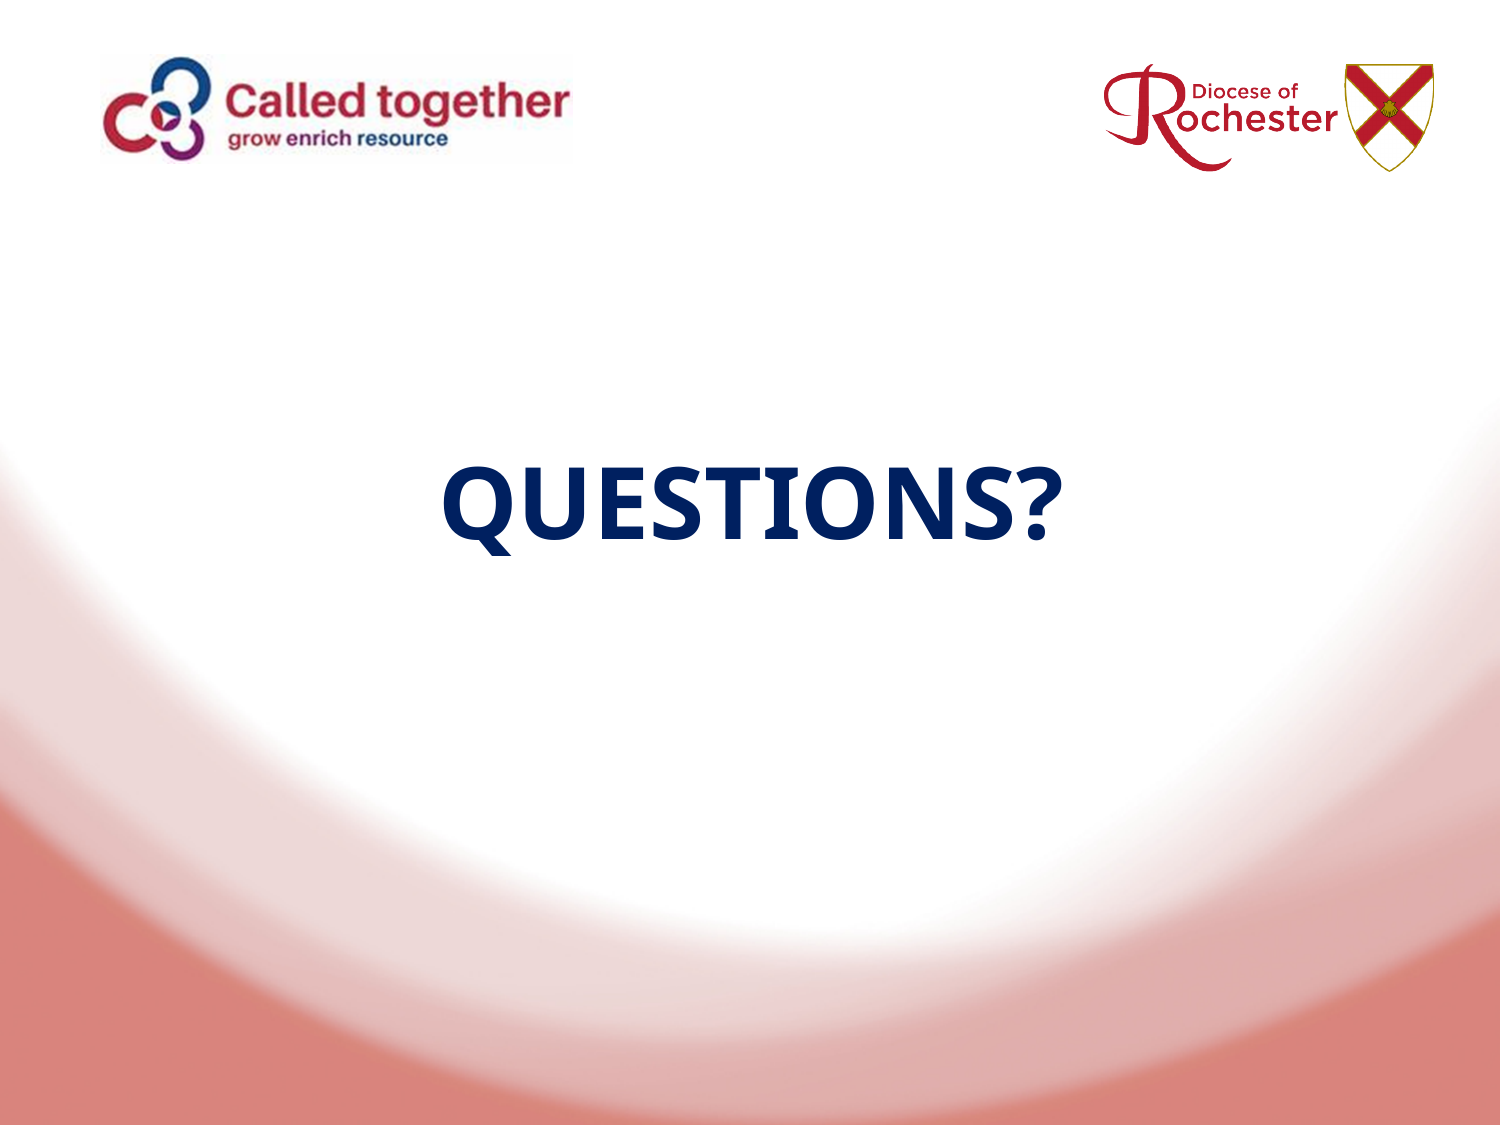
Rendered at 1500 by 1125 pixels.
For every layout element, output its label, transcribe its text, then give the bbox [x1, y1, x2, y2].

picture [0, 54, 1500, 1125]
text_box QUESTIONS? [423, 432, 1080, 568]
